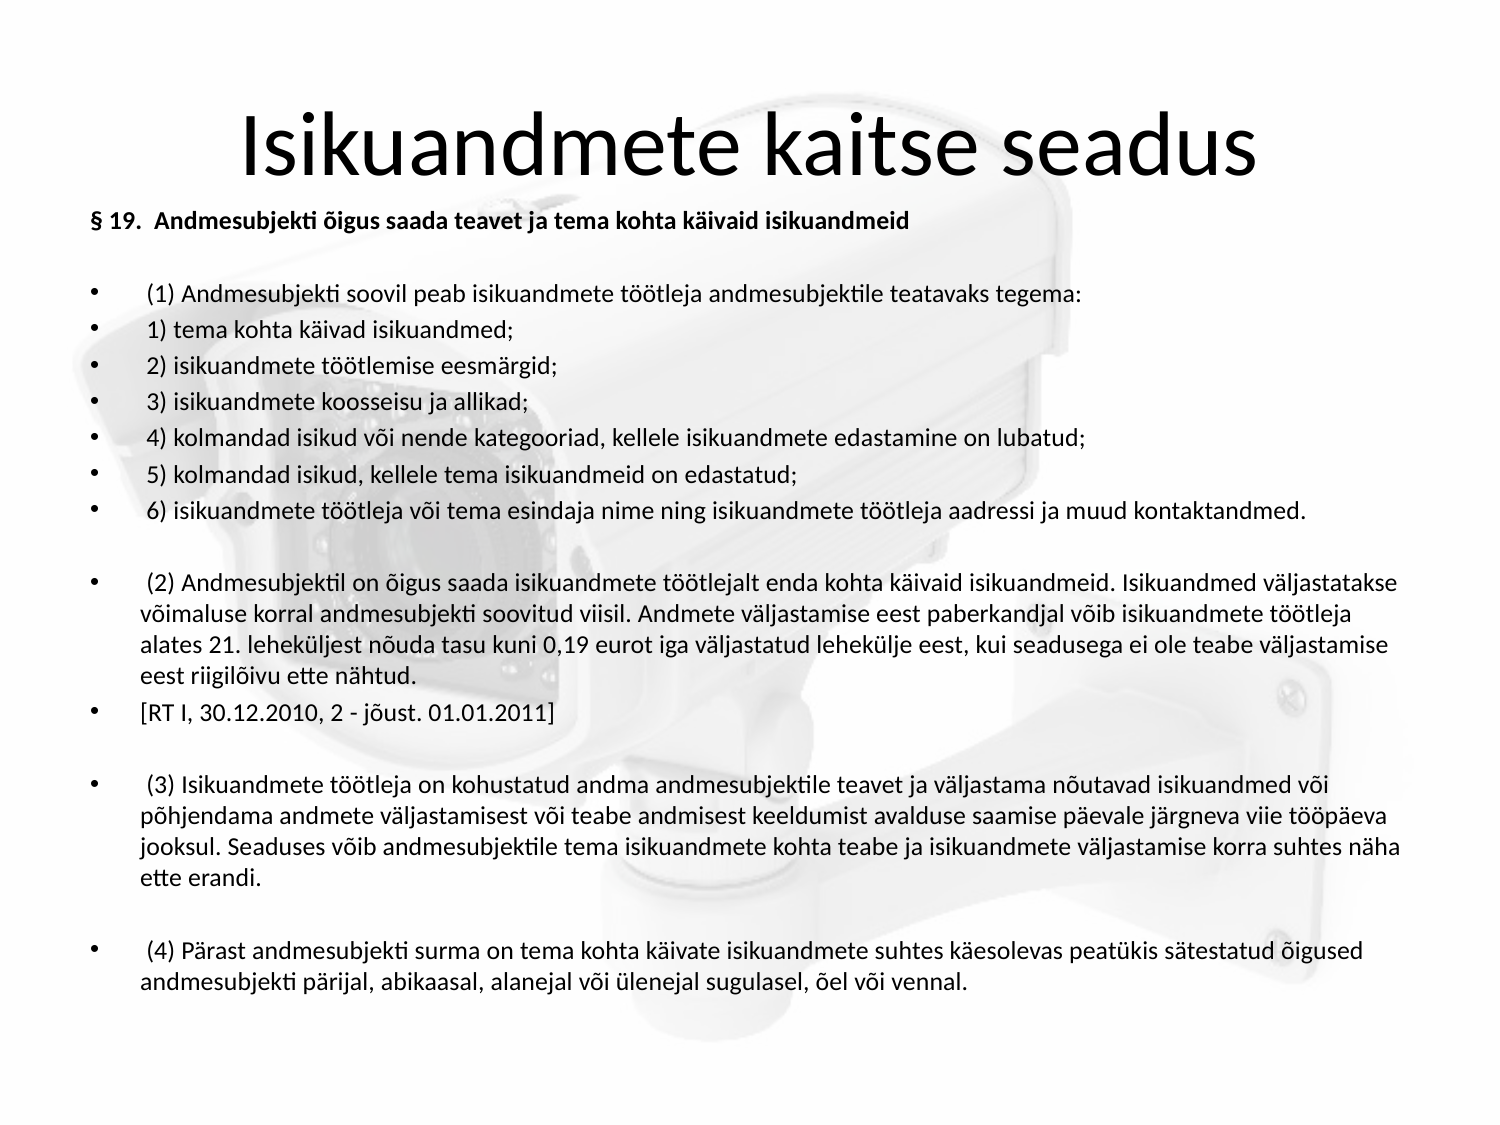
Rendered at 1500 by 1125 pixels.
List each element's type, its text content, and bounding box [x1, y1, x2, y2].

title Isikuandmete kaitse seadus [75, 45, 1425, 196]
list § 19. Andmesubjekti õigus saada teavet ja tema kohta käivaid isikuandmeid (1) Andmesubjekti soovil peab isikuandmete töötleja andmesubjektile teatavaks tegema: 1) tema kohta käivad isikuandmed; 2) isikuandmete töötlemise eesmärgid; 3) isikuandmete koosseisu ja allikad; 4) kolmandad isikud või nende kategooriad, kellele isikuandmete edastamine on lubatud; 5) kolmandad isikud, kellele tema isikuandmeid on edastatud; 6) isikuandmete töötleja või tema esindaja nime ning isikuandmete töötleja aadressi ja muud kontaktandmed. (2) Andmesubjektil on õigus saada isikuandmete töötlejalt enda kohta käivaid isikuandmeid. Isikuandmed väljastatakse võimaluse korral andmesubjekti soovitud viisil. Andmete väljastamise eest paberkandjal võib isikuandmete töötleja alates 21. leheküljest nõuda tasu kuni 0,19 eurot iga väljastatud lehekülje eest, kui seadusega ei ole teabe väljastamise eest riigilõivu ette nähtud. [RT I, 30.12.2010, 2 - jõust. 01.01.2011] (3) Isikuandmete töötleja on kohustatud andma andmesubjektile teavet ja väljastama nõutavad isikuandmed või põhjendama andmete väljastamisest või teabe andmisest keeldumist avalduse saamise päevale järgneva viie tööpäeva jooksul. Seaduses võib andmesubjektile tema isikuandmete kohta teabe ja isikuandmete väljastamise korra suhtes näha ette erandi. (4) Pärast andmesubjekti surma on tema kohta käivate isikuandmete suhtes käesolevas peatükis sätestatud õigused andmesubjekti pärijal, abikaasal, alanejal või ülenejal sugulasel, õel või vennal. [75, 196, 1425, 1005]
